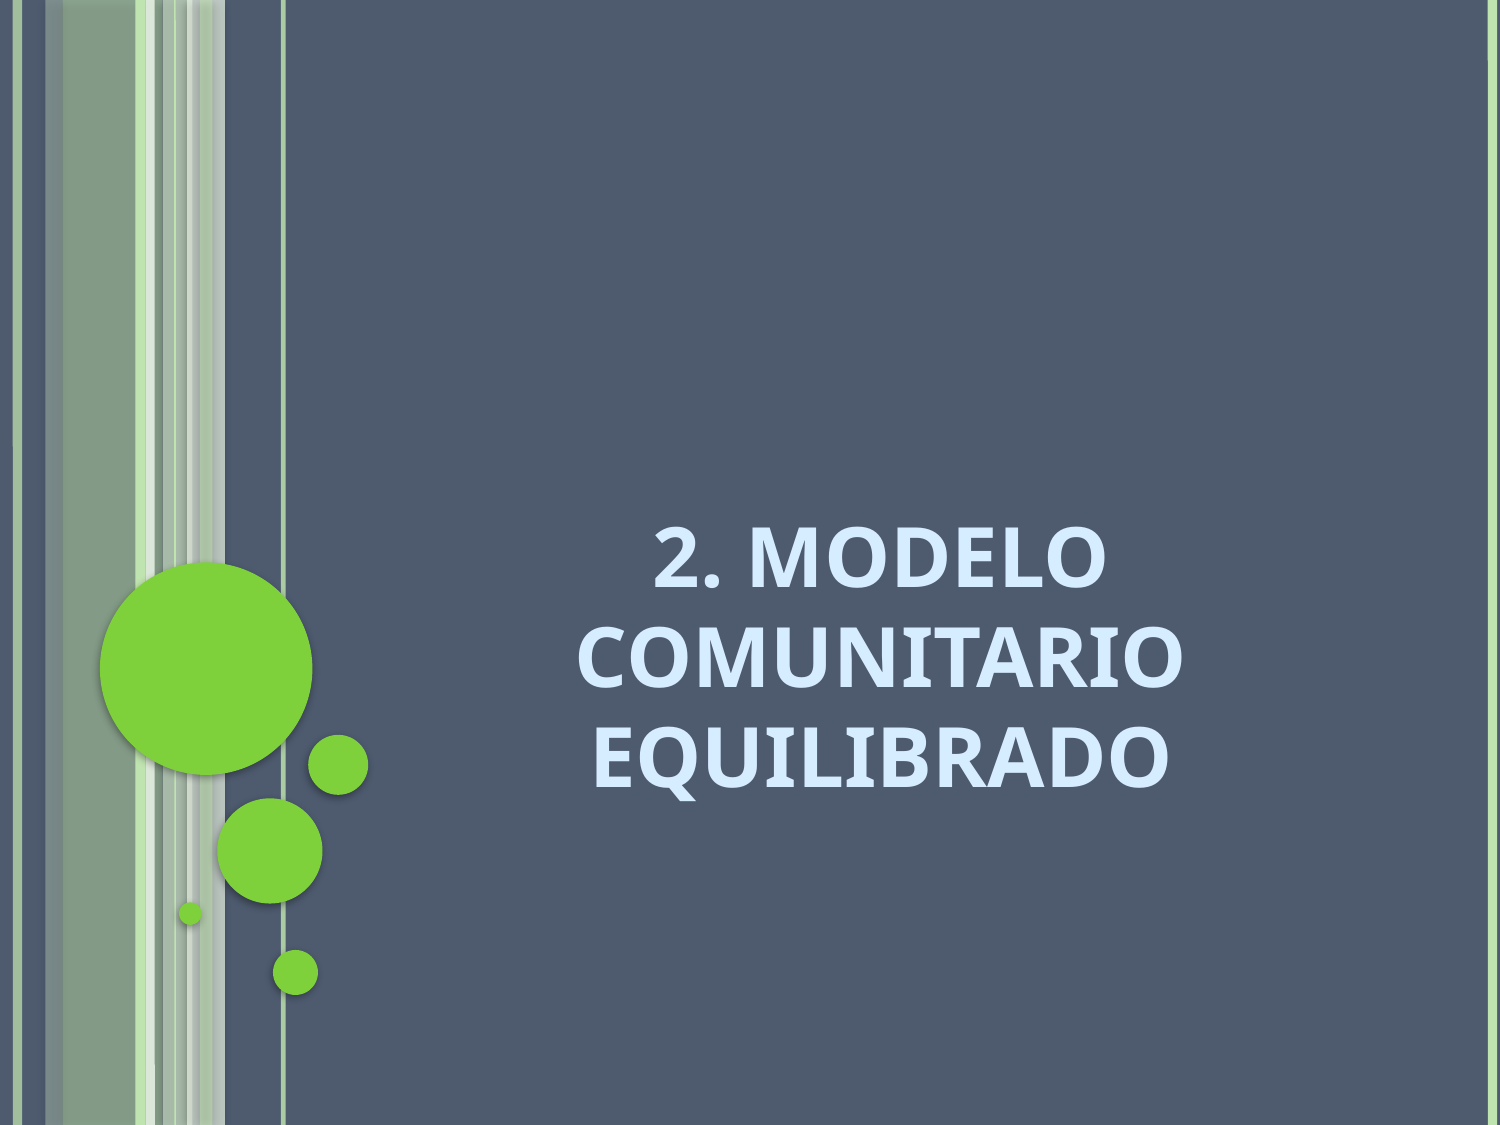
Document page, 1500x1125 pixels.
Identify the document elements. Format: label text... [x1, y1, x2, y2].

title 2. Modelo comunitario equilibrado [375, 474, 1388, 812]
